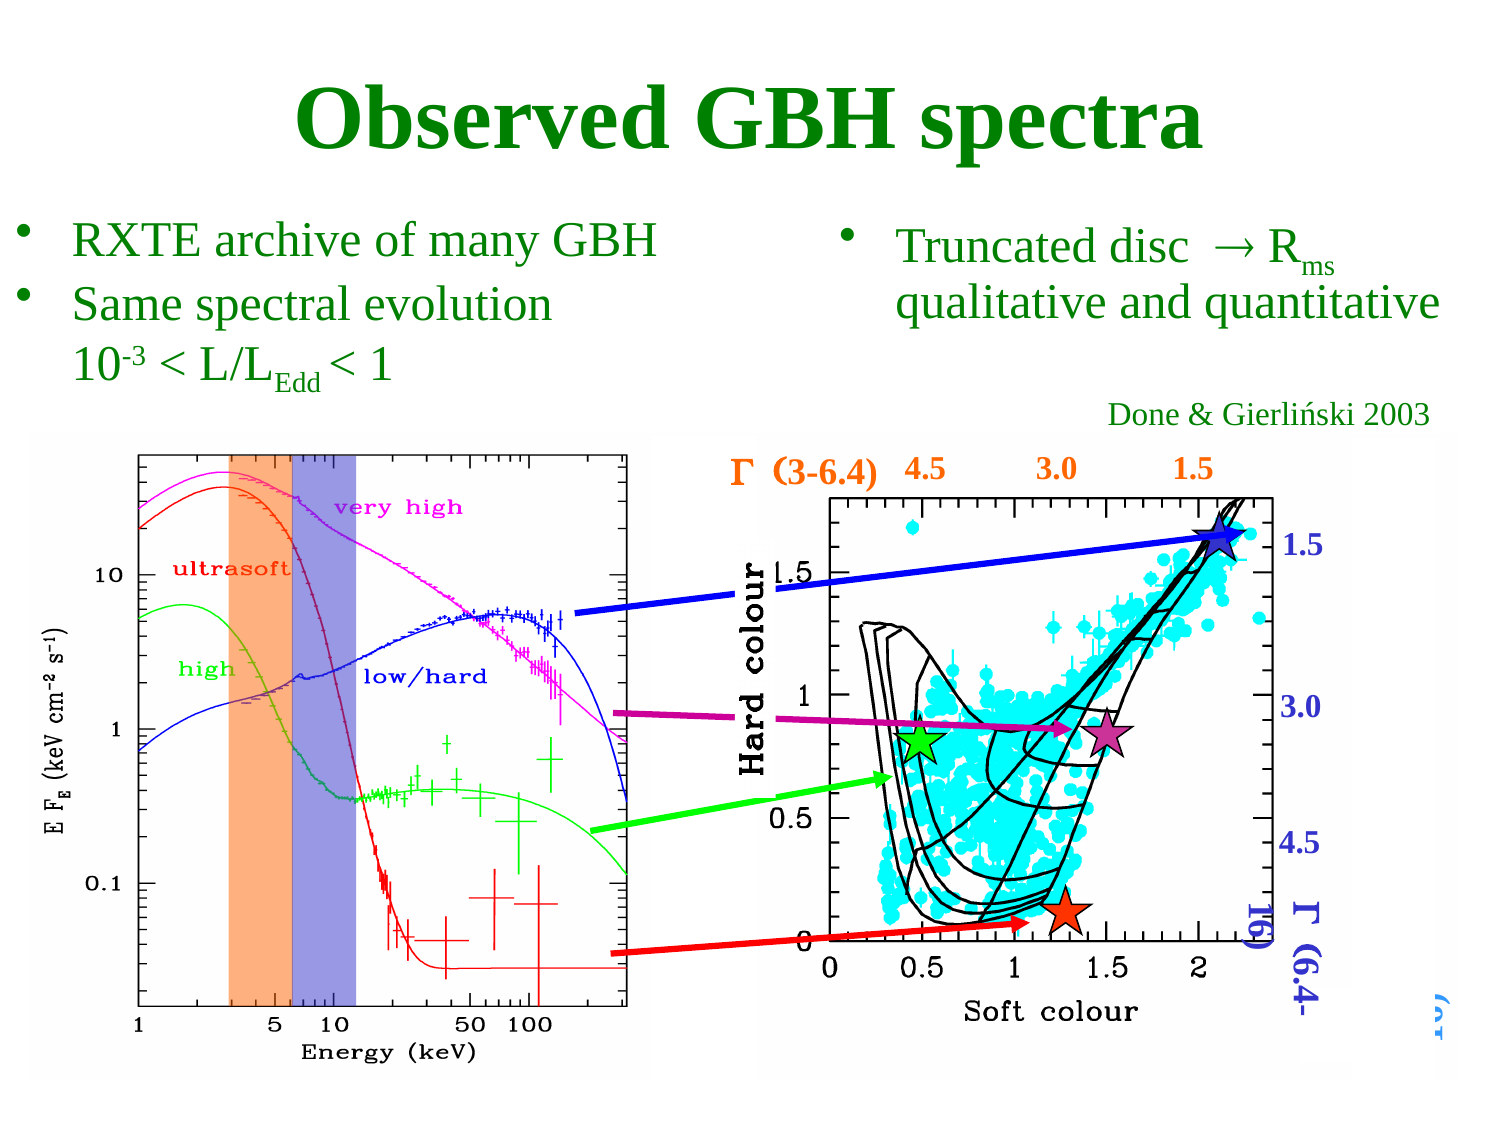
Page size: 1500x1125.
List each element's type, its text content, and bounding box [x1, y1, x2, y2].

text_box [228, 455, 357, 1007]
title Observed GBH spectra [112, 17, 1388, 206]
text_box Truncated disc Rms qualitative and quantitative [840, 206, 1500, 371]
text_box Done & Gierliński 2003 [1062, 384, 1476, 439]
picture [29, 432, 1458, 1081]
text_box RXTE archive of many GBH Same spectral evolution 10-3 < L/LEdd < 1 [0, 205, 840, 405]
